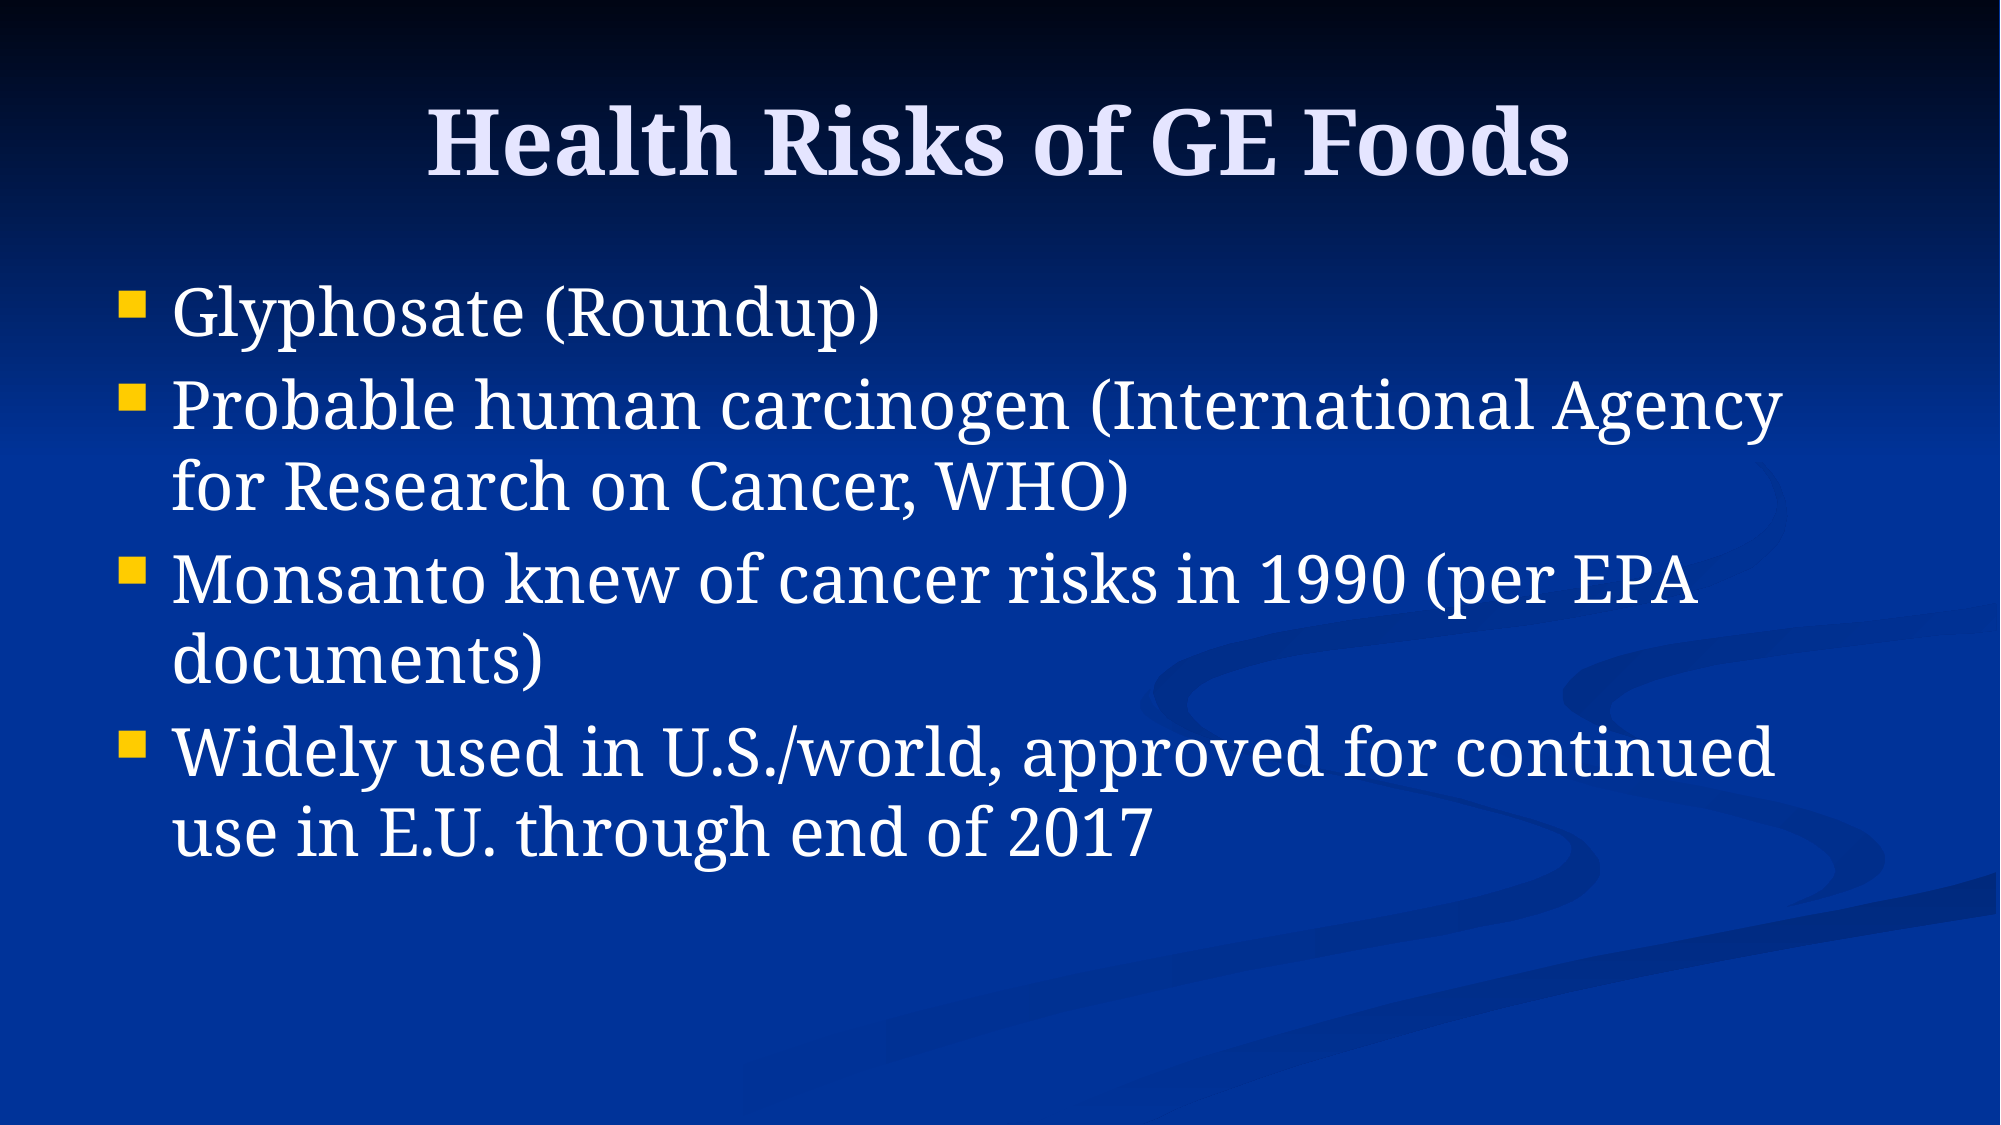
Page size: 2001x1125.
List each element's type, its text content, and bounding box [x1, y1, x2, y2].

list Glyphosate (Roundup) Probable human carcinogen (International Agency for Research on Cancer, WHO) Monsanto knew of cancer risks in 1990 (per EPA documents) Widely used in U.S./world, approved for continued use in E.U. through end of 2017 [99, 262, 1901, 1006]
title Health Risks of GE Foods [99, 44, 1901, 233]
